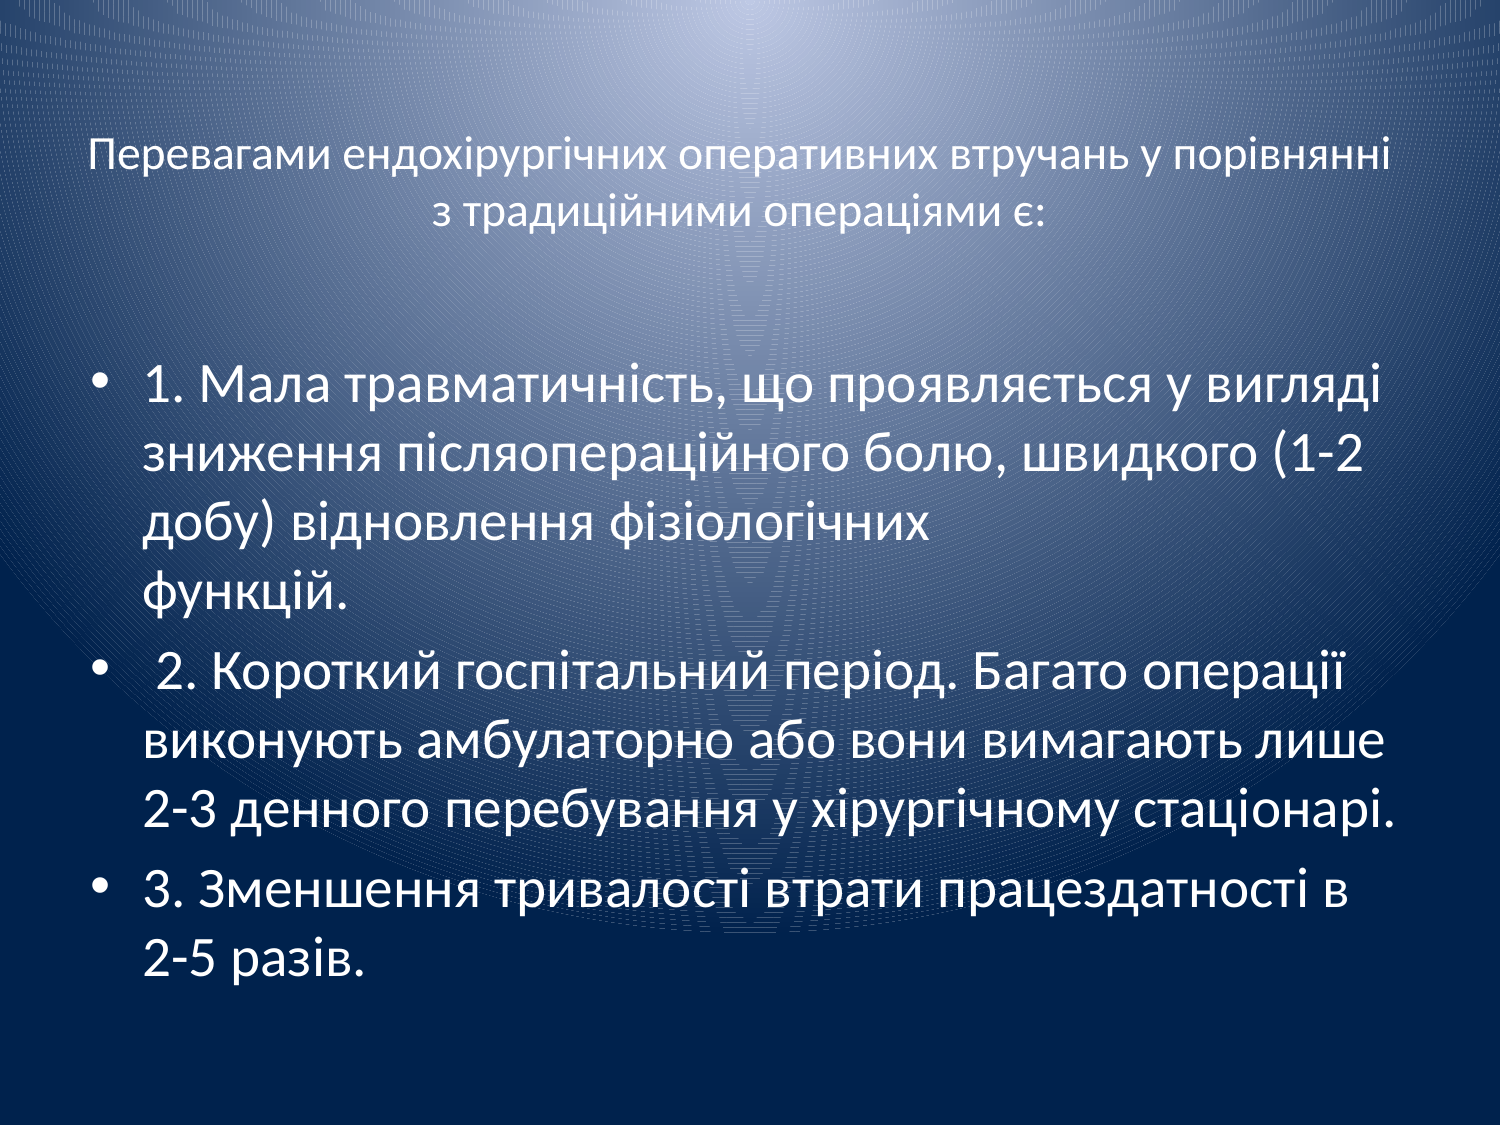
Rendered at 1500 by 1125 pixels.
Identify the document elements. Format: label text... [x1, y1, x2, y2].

title Перевагами ендохірургічних оперативних втручань у порівнянні з традиційними операціями є: [64, 113, 1415, 302]
list 1. Мала травматичність, що проявляється у вигляді зниження післяопераційного болю, швидкого (1-2 добу) відновлення фізіологічних функцій. 2. Короткий госпітальний період. Багато операції виконують амбулаторно або вони вимагають лише 2-3 денного перебування у хірургічному стаціонарі. 3. Зменшення тривалості втрати працездатності в 2-5 разів. [75, 338, 1425, 1005]
